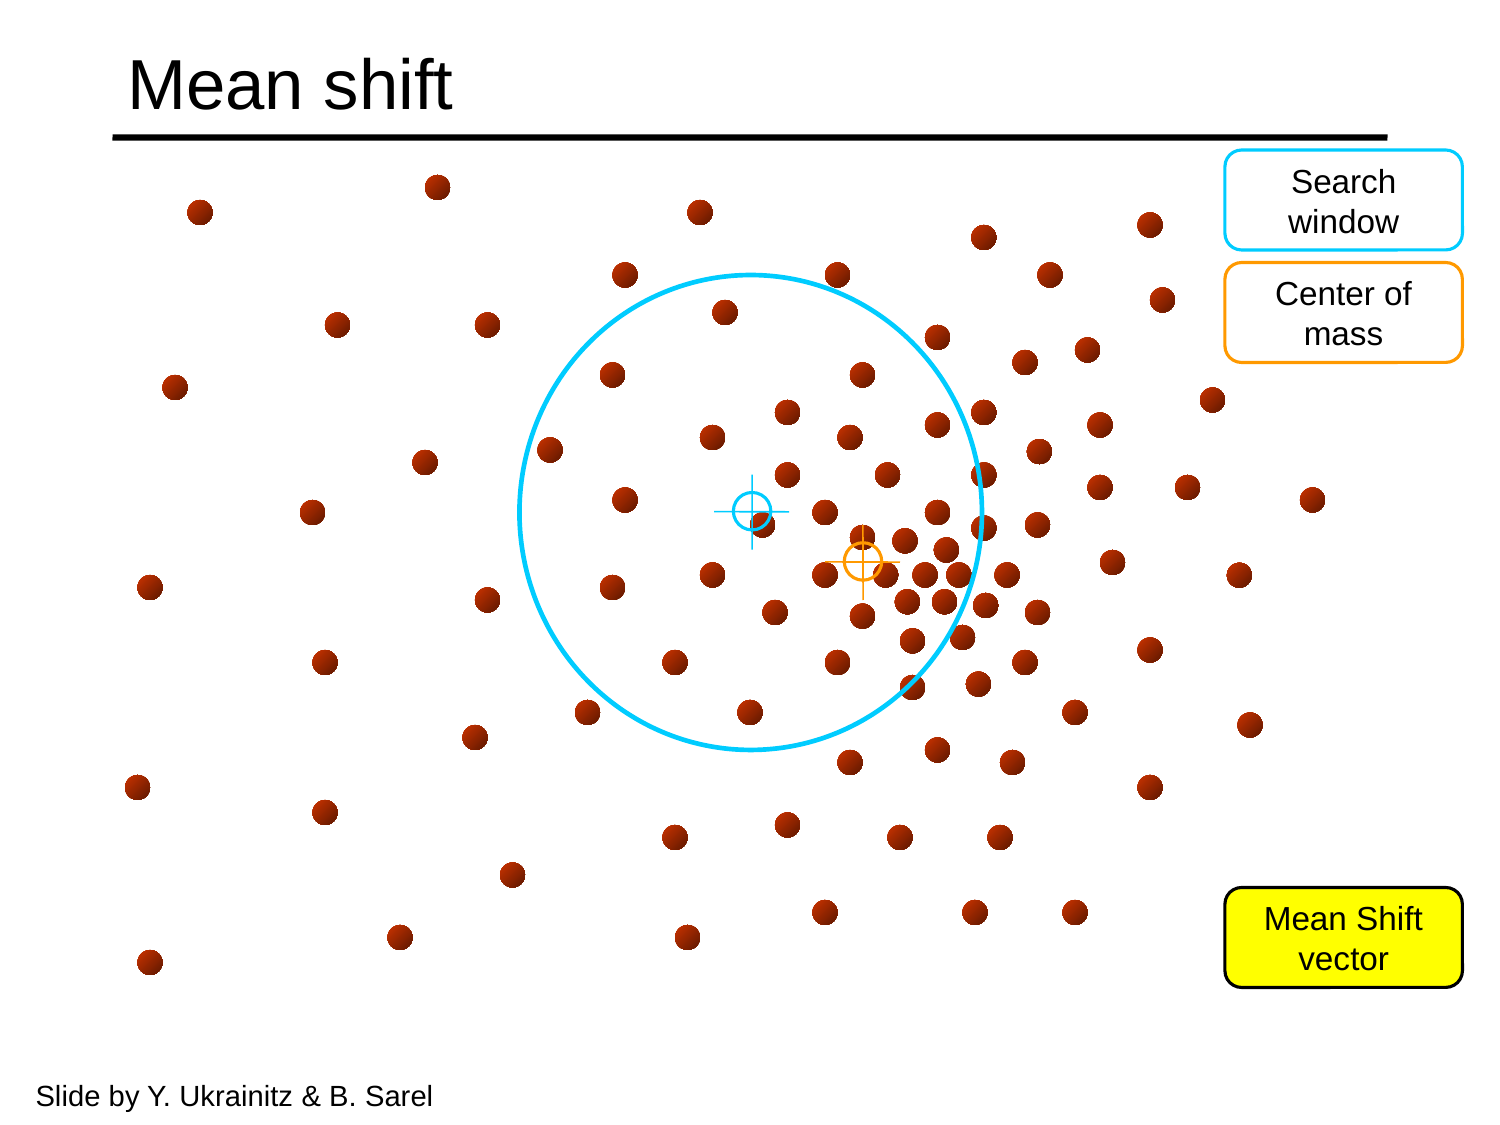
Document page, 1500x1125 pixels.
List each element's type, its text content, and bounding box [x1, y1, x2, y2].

text_box [1025, 600, 1051, 625]
text_box [1012, 650, 1038, 676]
text_box [312, 650, 338, 676]
text_box [137, 950, 163, 976]
text_box [387, 924, 413, 950]
text_box [1062, 900, 1088, 925]
text_box [125, 774, 151, 800]
text_box [474, 312, 500, 338]
text_box [1226, 562, 1252, 588]
text_box [837, 759, 863, 775]
text_box [500, 862, 526, 888]
text_box [137, 575, 163, 601]
text_box [988, 593, 999, 618]
text_box [1025, 512, 1051, 538]
text_box [1137, 212, 1163, 238]
text_box [612, 262, 638, 273]
text_box [887, 825, 913, 850]
text_box [675, 924, 700, 950]
text_box [987, 825, 1013, 850]
text_box [1074, 337, 1100, 363]
text_box [1100, 549, 1126, 575]
text_box [928, 759, 947, 763]
text_box [1299, 487, 1325, 513]
text_box [1175, 474, 1201, 500]
text_box [1149, 287, 1175, 313]
text_box [312, 800, 338, 826]
text_box [425, 174, 451, 200]
text_box [825, 262, 850, 273]
text_box Slide by Y. Ukrainitz & B. Sarel [20, 1070, 449, 1120]
text_box [1087, 412, 1113, 438]
text_box [412, 450, 438, 475]
text_box [1062, 699, 1088, 725]
text_box [1137, 774, 1163, 800]
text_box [824, 524, 901, 601]
text_box Search window [1224, 149, 1463, 250]
text_box Center of mass [1224, 262, 1463, 363]
text_box [187, 200, 213, 225]
text_box [999, 750, 1025, 775]
text_box [812, 900, 838, 925]
text_box [994, 562, 1020, 588]
text_box [962, 900, 988, 925]
text_box [162, 375, 188, 400]
text_box [462, 725, 488, 751]
text_box [662, 825, 688, 850]
title Mean shift [112, 12, 1388, 151]
text_box [774, 812, 800, 838]
text_box [1026, 439, 1052, 465]
text_box [1087, 474, 1113, 500]
text_box [324, 312, 350, 338]
text_box [988, 463, 997, 487]
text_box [519, 274, 983, 751]
text_box [1237, 712, 1263, 738]
text_box [988, 516, 997, 540]
text_box [988, 400, 997, 425]
text_box [474, 587, 500, 613]
text_box [1137, 637, 1163, 663]
text_box [1012, 350, 1038, 376]
text_box [971, 224, 997, 250]
text_box Mean Shift vector [1224, 887, 1463, 988]
text_box [1200, 387, 1225, 413]
text_box [687, 200, 713, 225]
text_box [300, 500, 325, 526]
text_box [1037, 262, 1063, 288]
